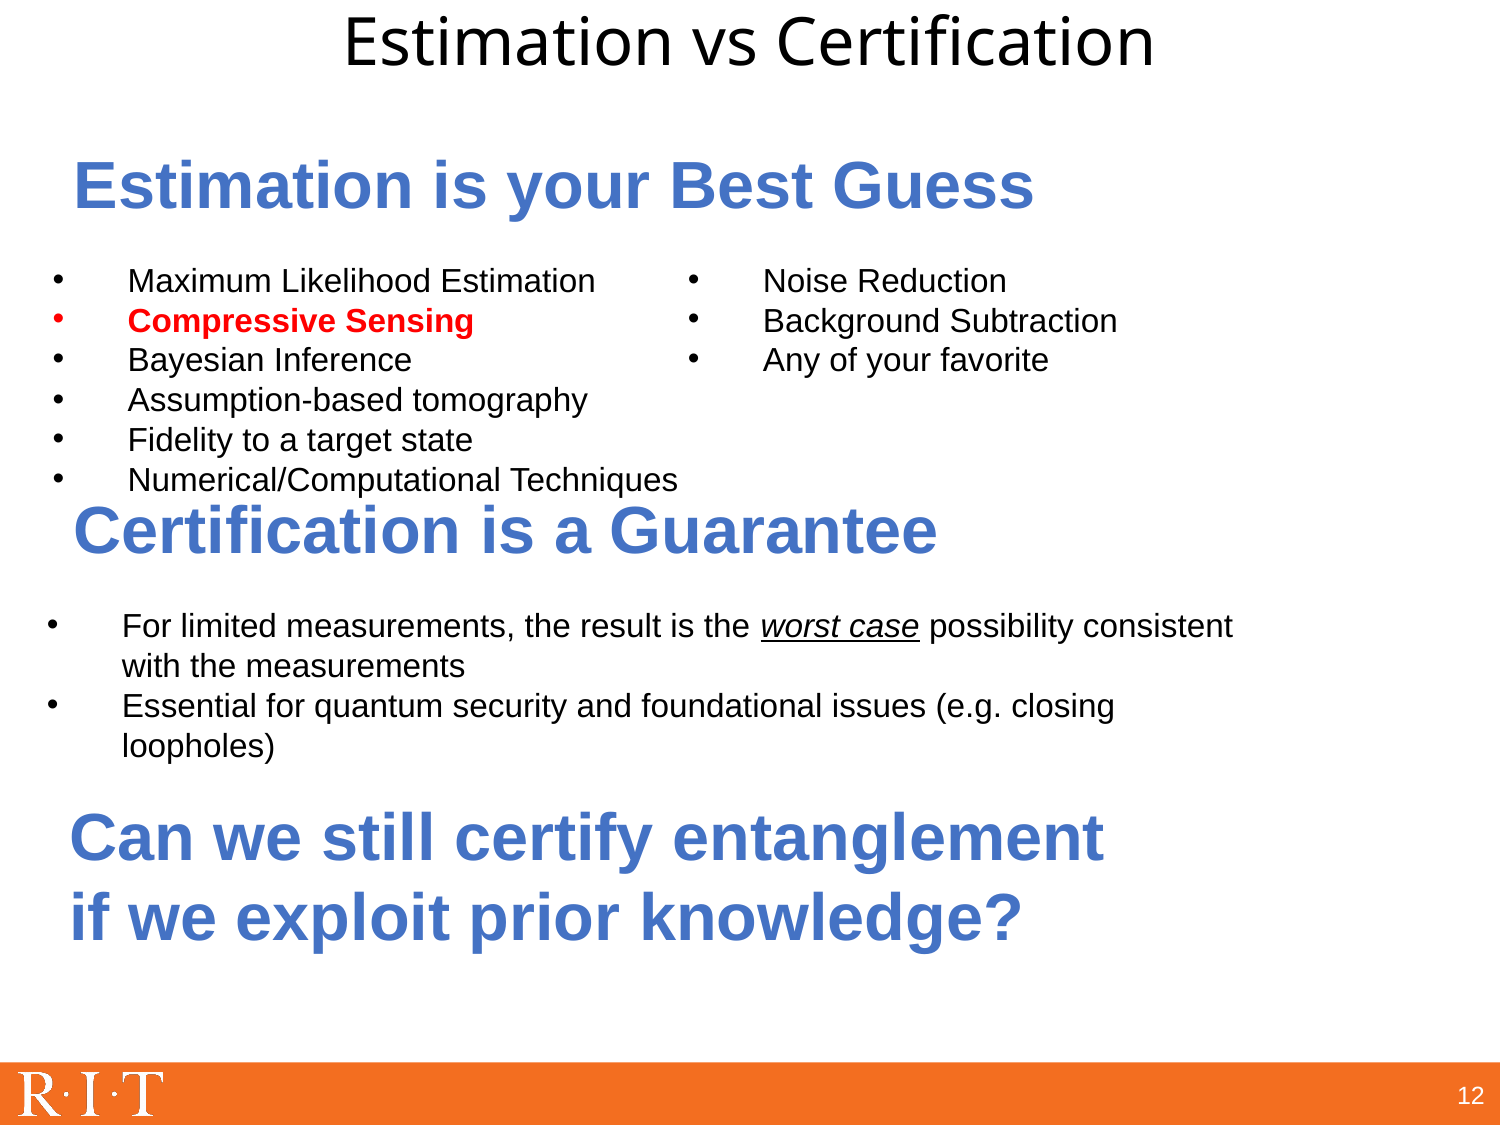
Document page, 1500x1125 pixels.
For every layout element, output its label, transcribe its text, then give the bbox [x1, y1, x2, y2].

slide_number 12 [1162, 1065, 1500, 1125]
text_box Can we still certify entanglement if we exploit prior knowledge? [54, 786, 1171, 1006]
text_box Estimation is your Best Guess [59, 134, 1052, 230]
text_box For limited measurements, the result is the worst case possibility consistent with the measurements Essential for quantum security and foundational issues (e.g. closing loopholes) [32, 596, 1293, 972]
title Estimation vs Certification [0, 0, 1500, 100]
picture [18, 1072, 163, 1116]
text_box Maximum Likelihood Estimation Compressive Sensing Bayesian Inference Assumption-based tomography Fidelity to a target state Numerical/Computational Techniques Noise Reduction Background Subtraction Any of your favorite [37, 251, 1338, 513]
text_box Certification is a Guarantee [58, 479, 956, 574]
